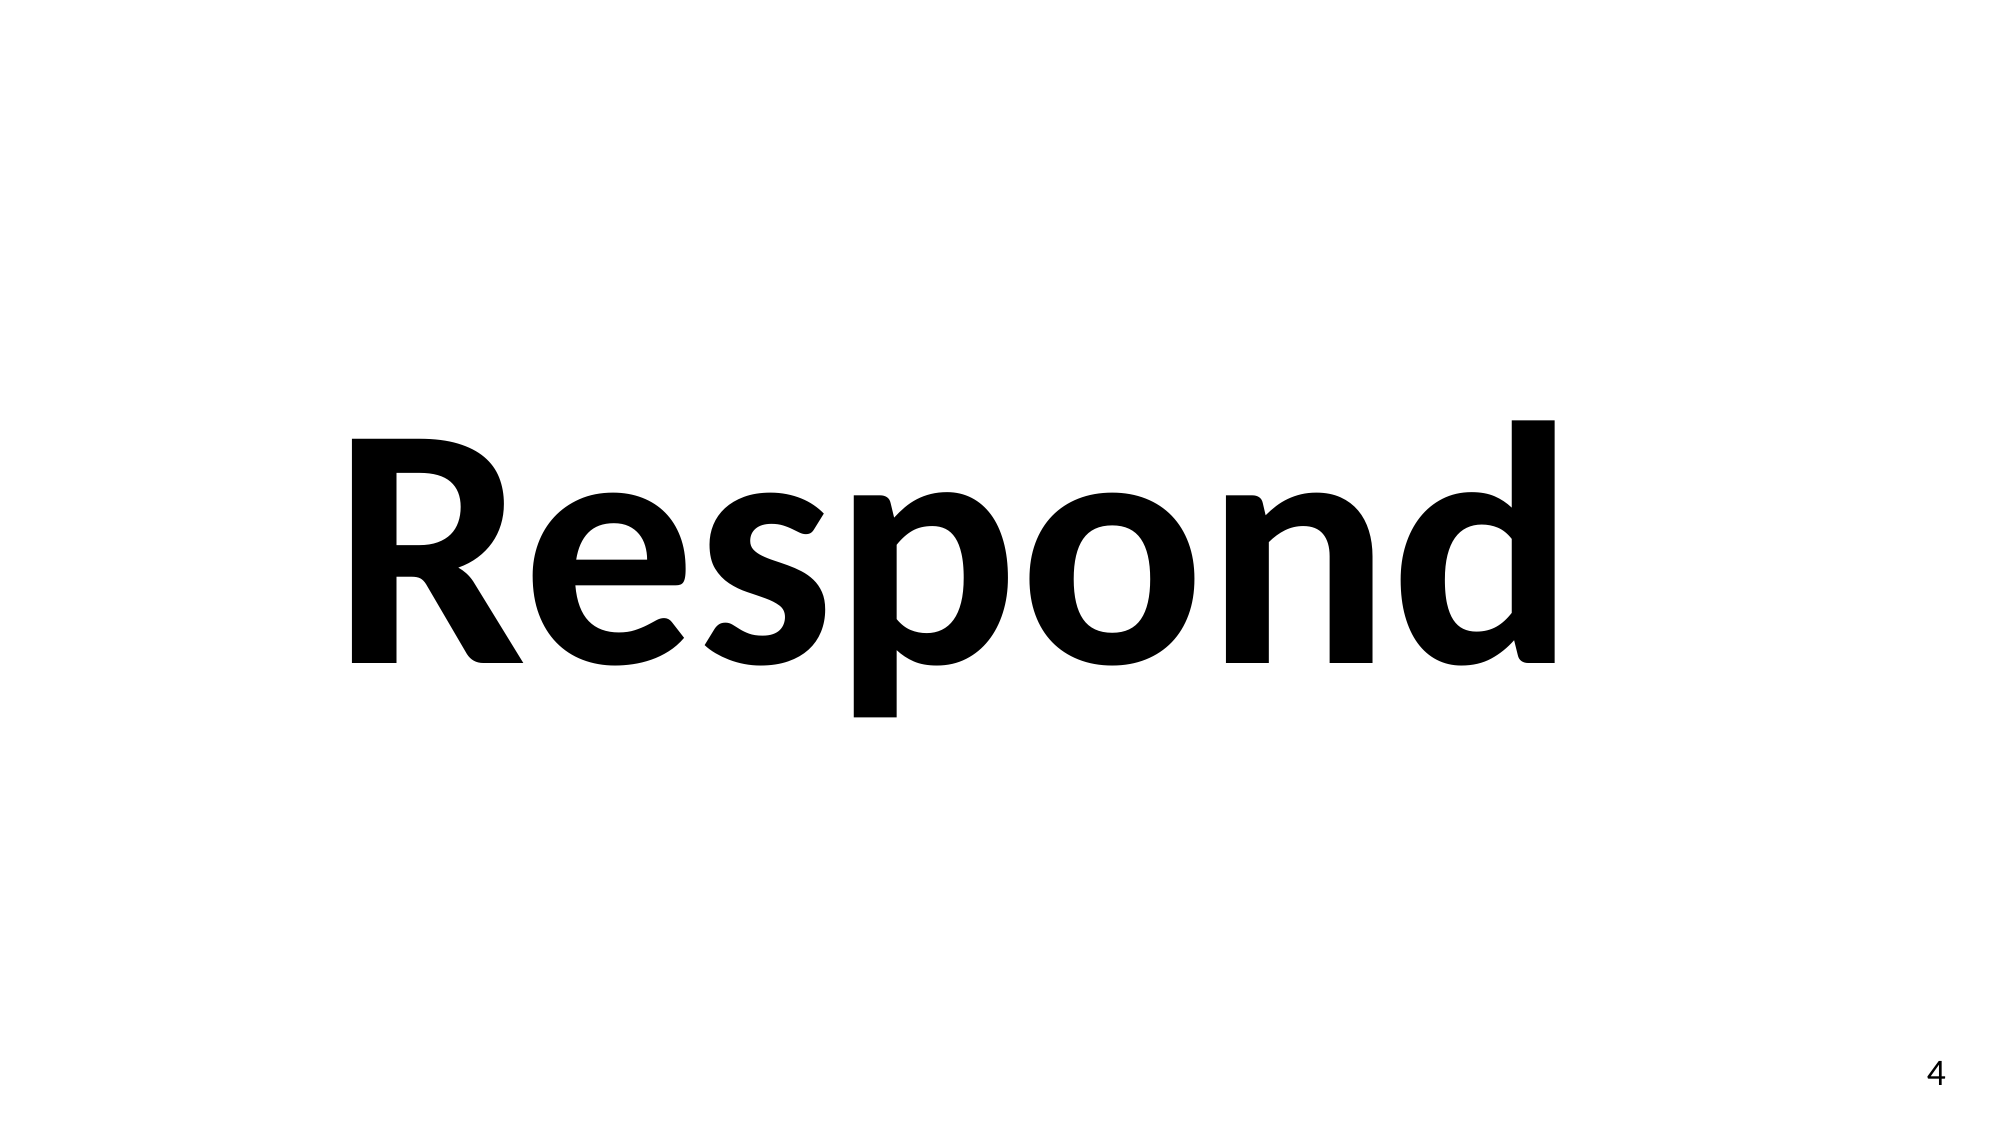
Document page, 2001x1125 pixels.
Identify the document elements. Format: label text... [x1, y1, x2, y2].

text_box 4 [1912, 1040, 1961, 1101]
text_box Respond [318, 310, 1592, 740]
